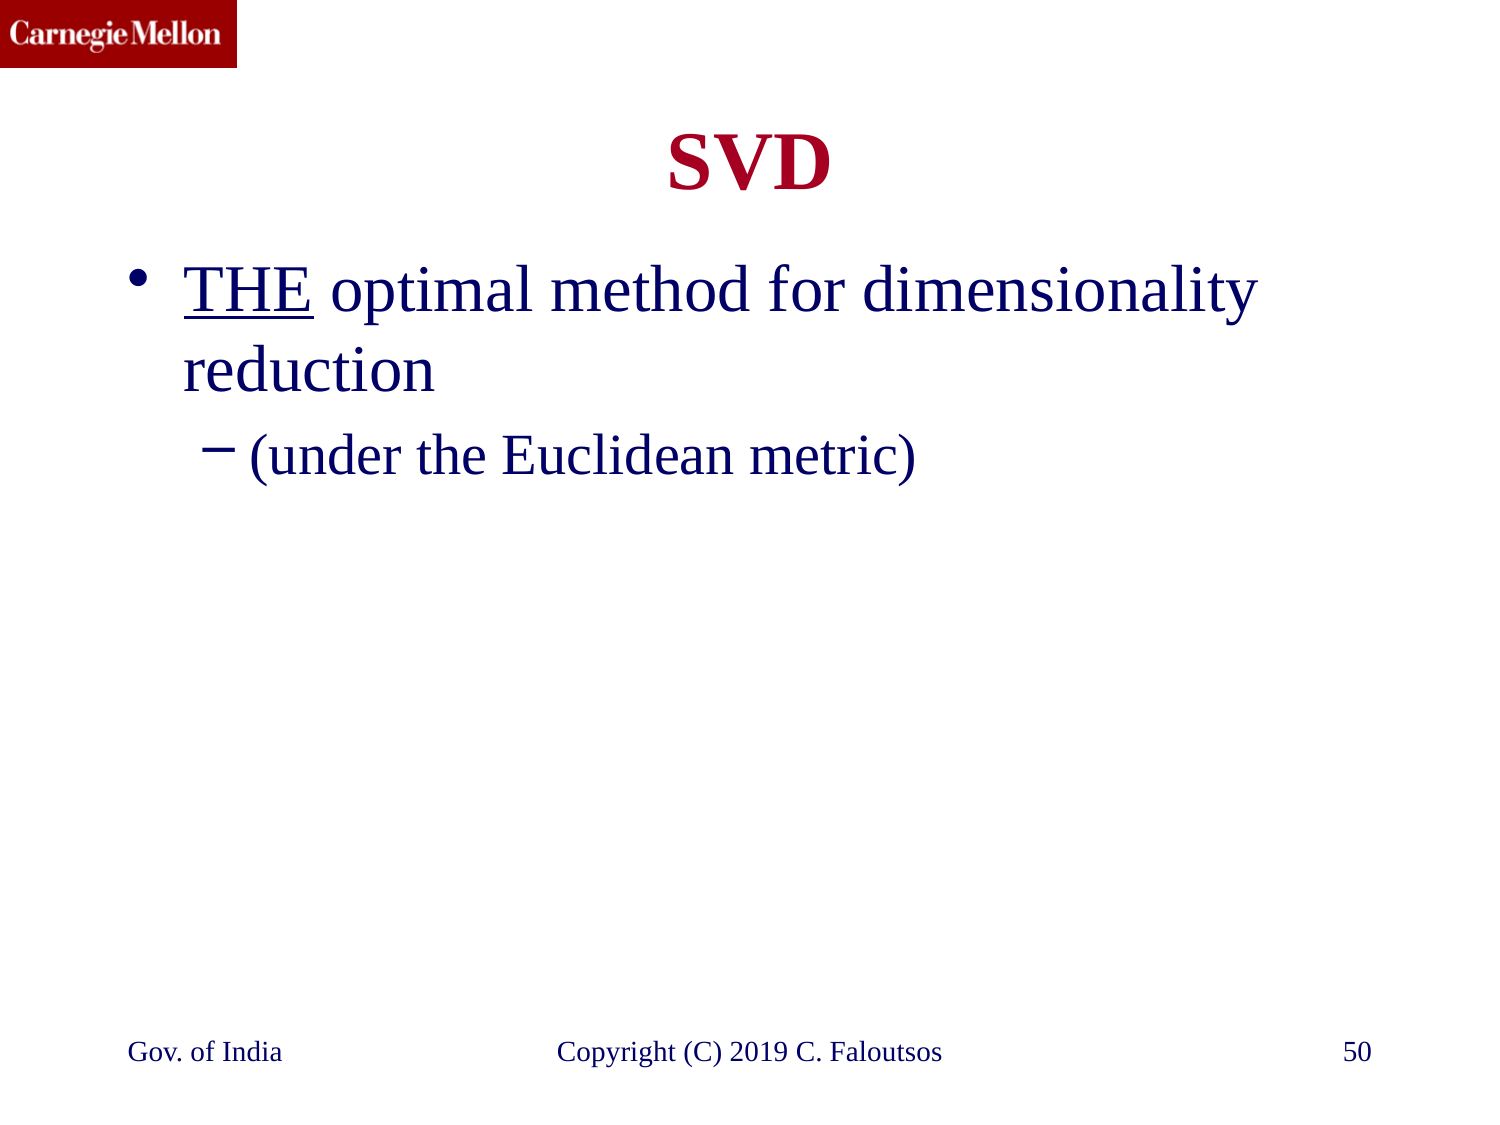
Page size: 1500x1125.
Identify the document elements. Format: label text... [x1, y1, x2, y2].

footer Copyright (C) 2019 C. Faloutsos [512, 1024, 988, 1101]
list THE optimal method for dimensionality reduction (under the Euclidean metric) [112, 237, 1388, 1001]
title SVD [112, 99, 1388, 213]
slide_number 50 [1074, 1024, 1388, 1101]
slide_number Gov. of India [112, 1024, 426, 1101]
picture [0, 0, 237, 68]
